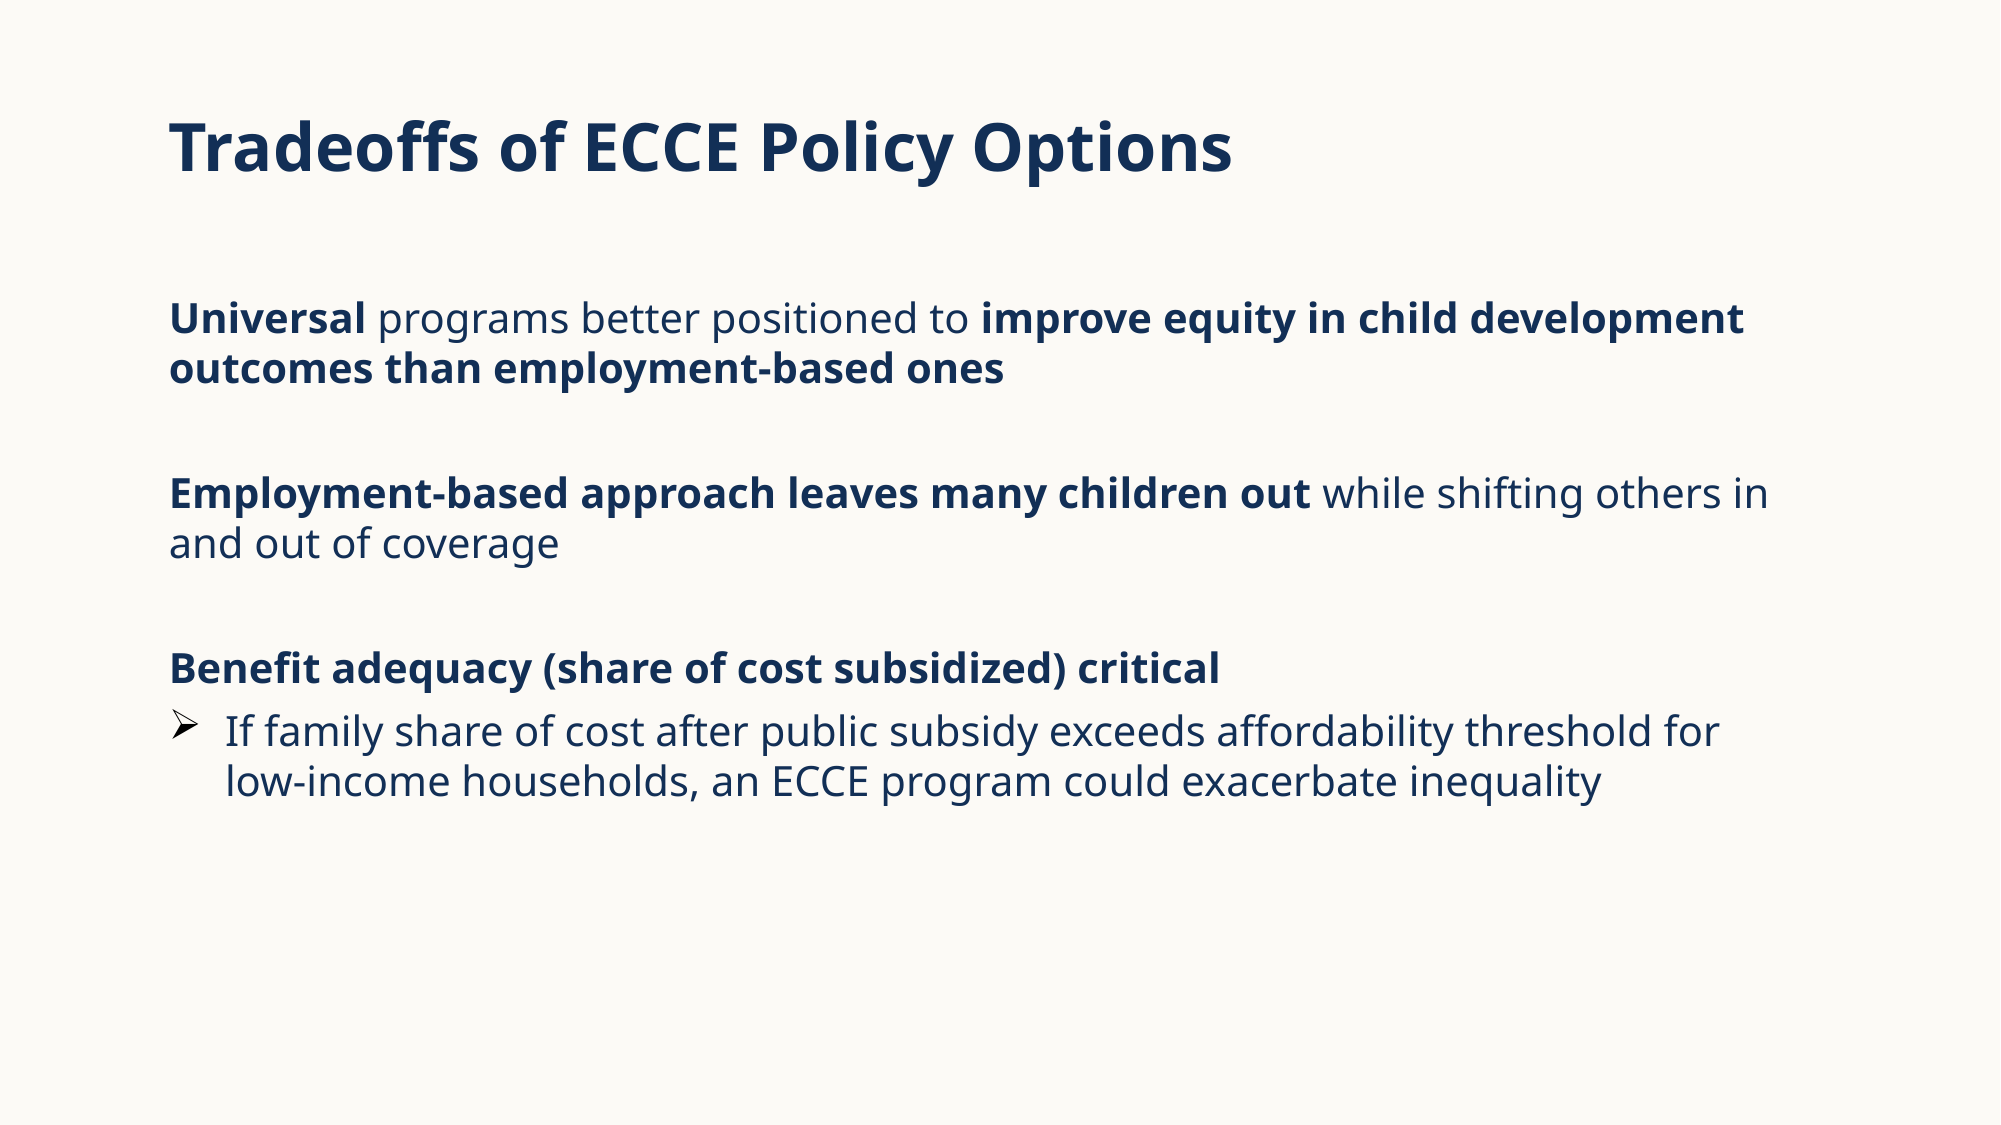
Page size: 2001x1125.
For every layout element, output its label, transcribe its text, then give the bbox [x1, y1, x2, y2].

text_box Universal programs better positioned to improve equity in child development outcomes than employment-based ones Employment-based approach leaves many children out while shifting others in and out of coverage Benefit adequacy (share of cost subsidized) critical If family share of cost after public subsidy exceeds affordability threshold for low-income households, an ECCE program could exacerbate inequality [153, 232, 1790, 980]
text_box Tradeoffs of ECCE Policy Options [153, 97, 1932, 223]
